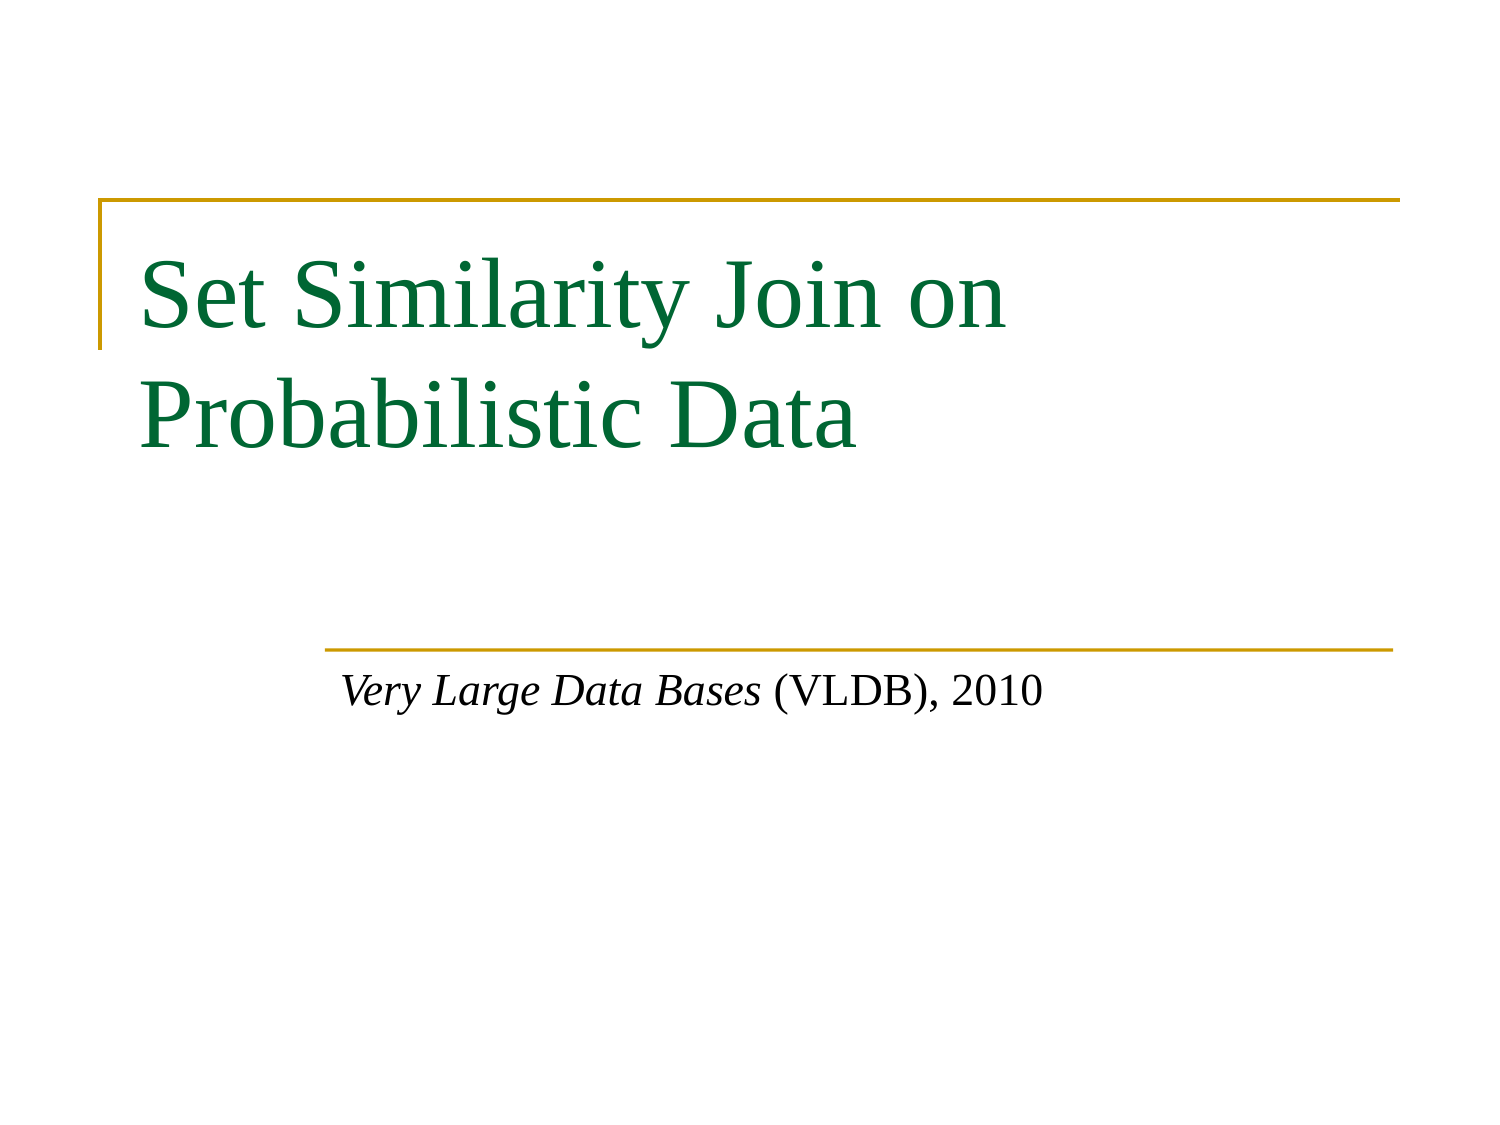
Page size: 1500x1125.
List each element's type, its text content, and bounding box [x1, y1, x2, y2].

title Set Similarity Join on Probabilistic Data [123, 220, 1425, 622]
subtitle Very Large Data Bases (VLDB), 2010 [324, 662, 1400, 950]
